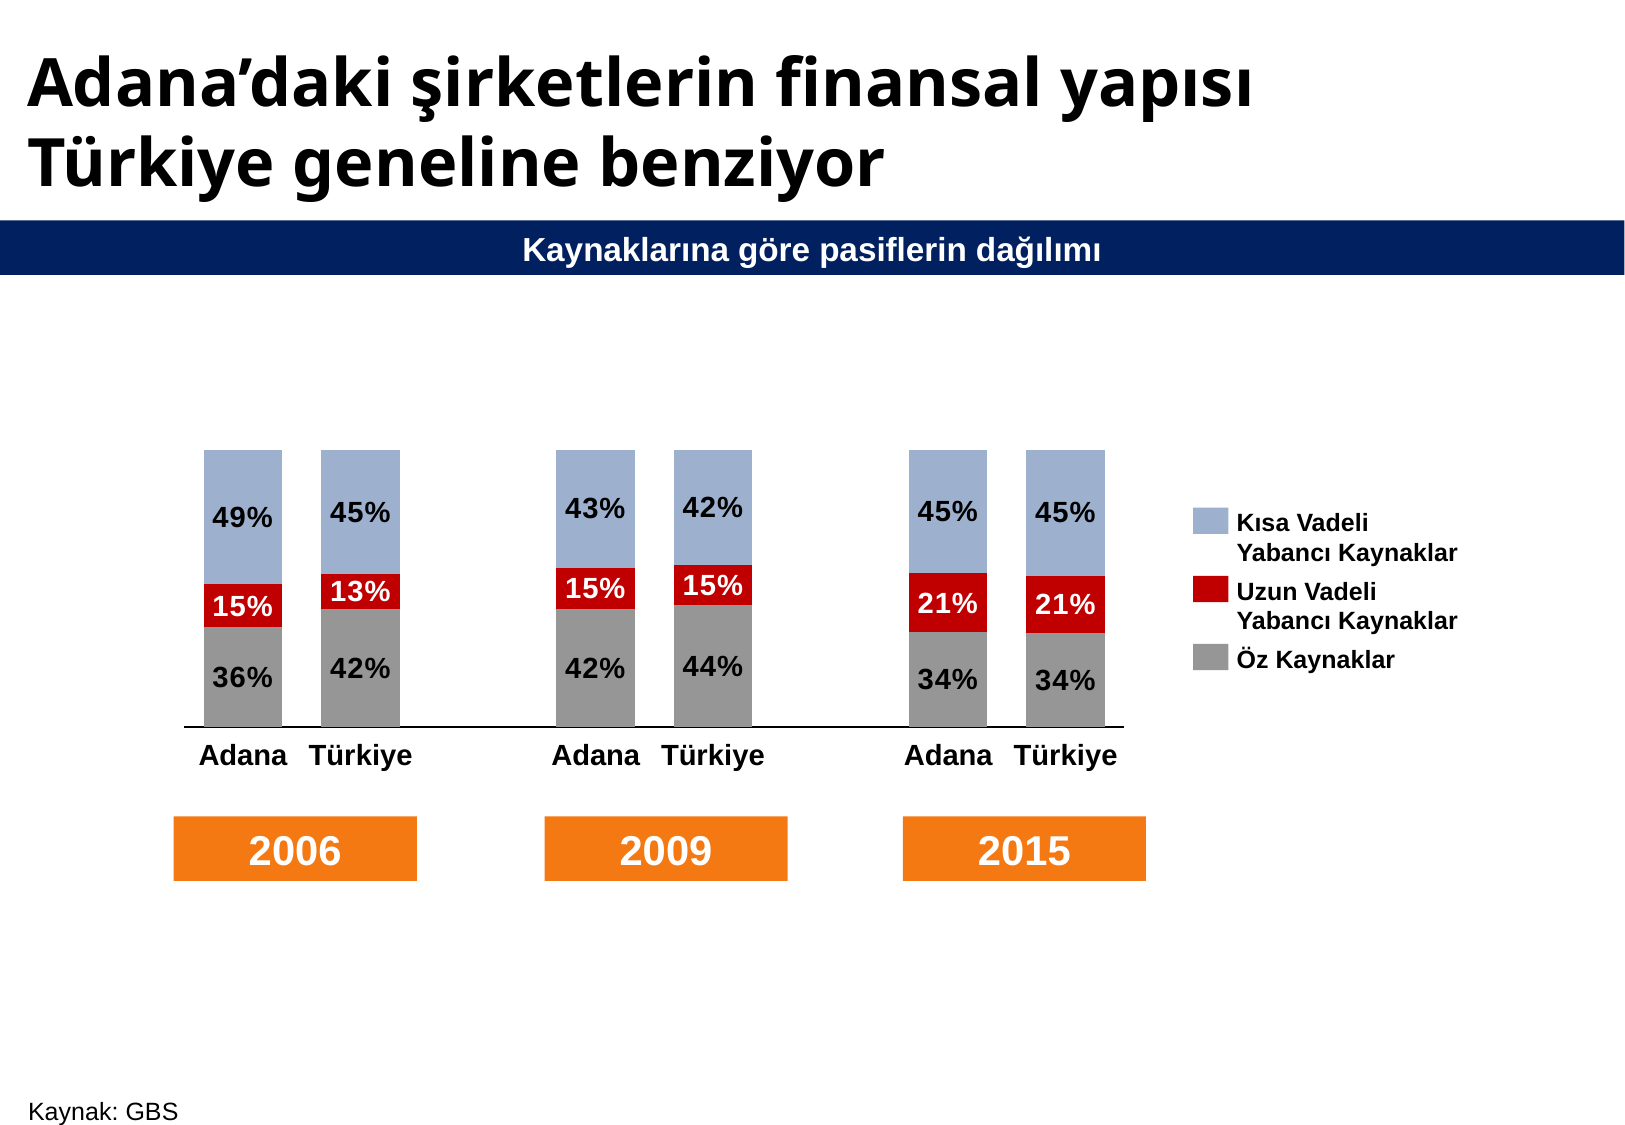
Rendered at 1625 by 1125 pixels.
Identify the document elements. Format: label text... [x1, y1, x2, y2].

text_box Uzun Vadeli Yabancı Kaynaklar [1236, 574, 1458, 635]
text_box 2006 [173, 816, 417, 881]
text_box 2015 [902, 816, 1146, 881]
text_box Türkiye [660, 749, 766, 772]
text_box Kaynaklarına göre pasiflerin dağılımı [0, 220, 1625, 275]
text_box Adana [197, 749, 289, 772]
text_box [1193, 507, 1229, 534]
text_box 2009 [544, 816, 788, 881]
text_box Kaynak: GBS [13, 1088, 1231, 1125]
title Adana’daki şirketlerin finansal yapısı Türkiye geneline benziyor [26, 39, 1625, 162]
text_box Türkiye [1012, 749, 1119, 772]
text_box Öz Kaynaklar [1236, 643, 1395, 674]
text_box Türkiye [308, 749, 414, 772]
chart [170, 435, 1139, 741]
text_box Adana [550, 749, 642, 772]
text_box Adana [902, 749, 994, 772]
text_box [1193, 643, 1229, 671]
text_box Kısa Vadeli Yabancı Kaynaklar [1236, 506, 1458, 567]
text_box [1193, 575, 1229, 603]
